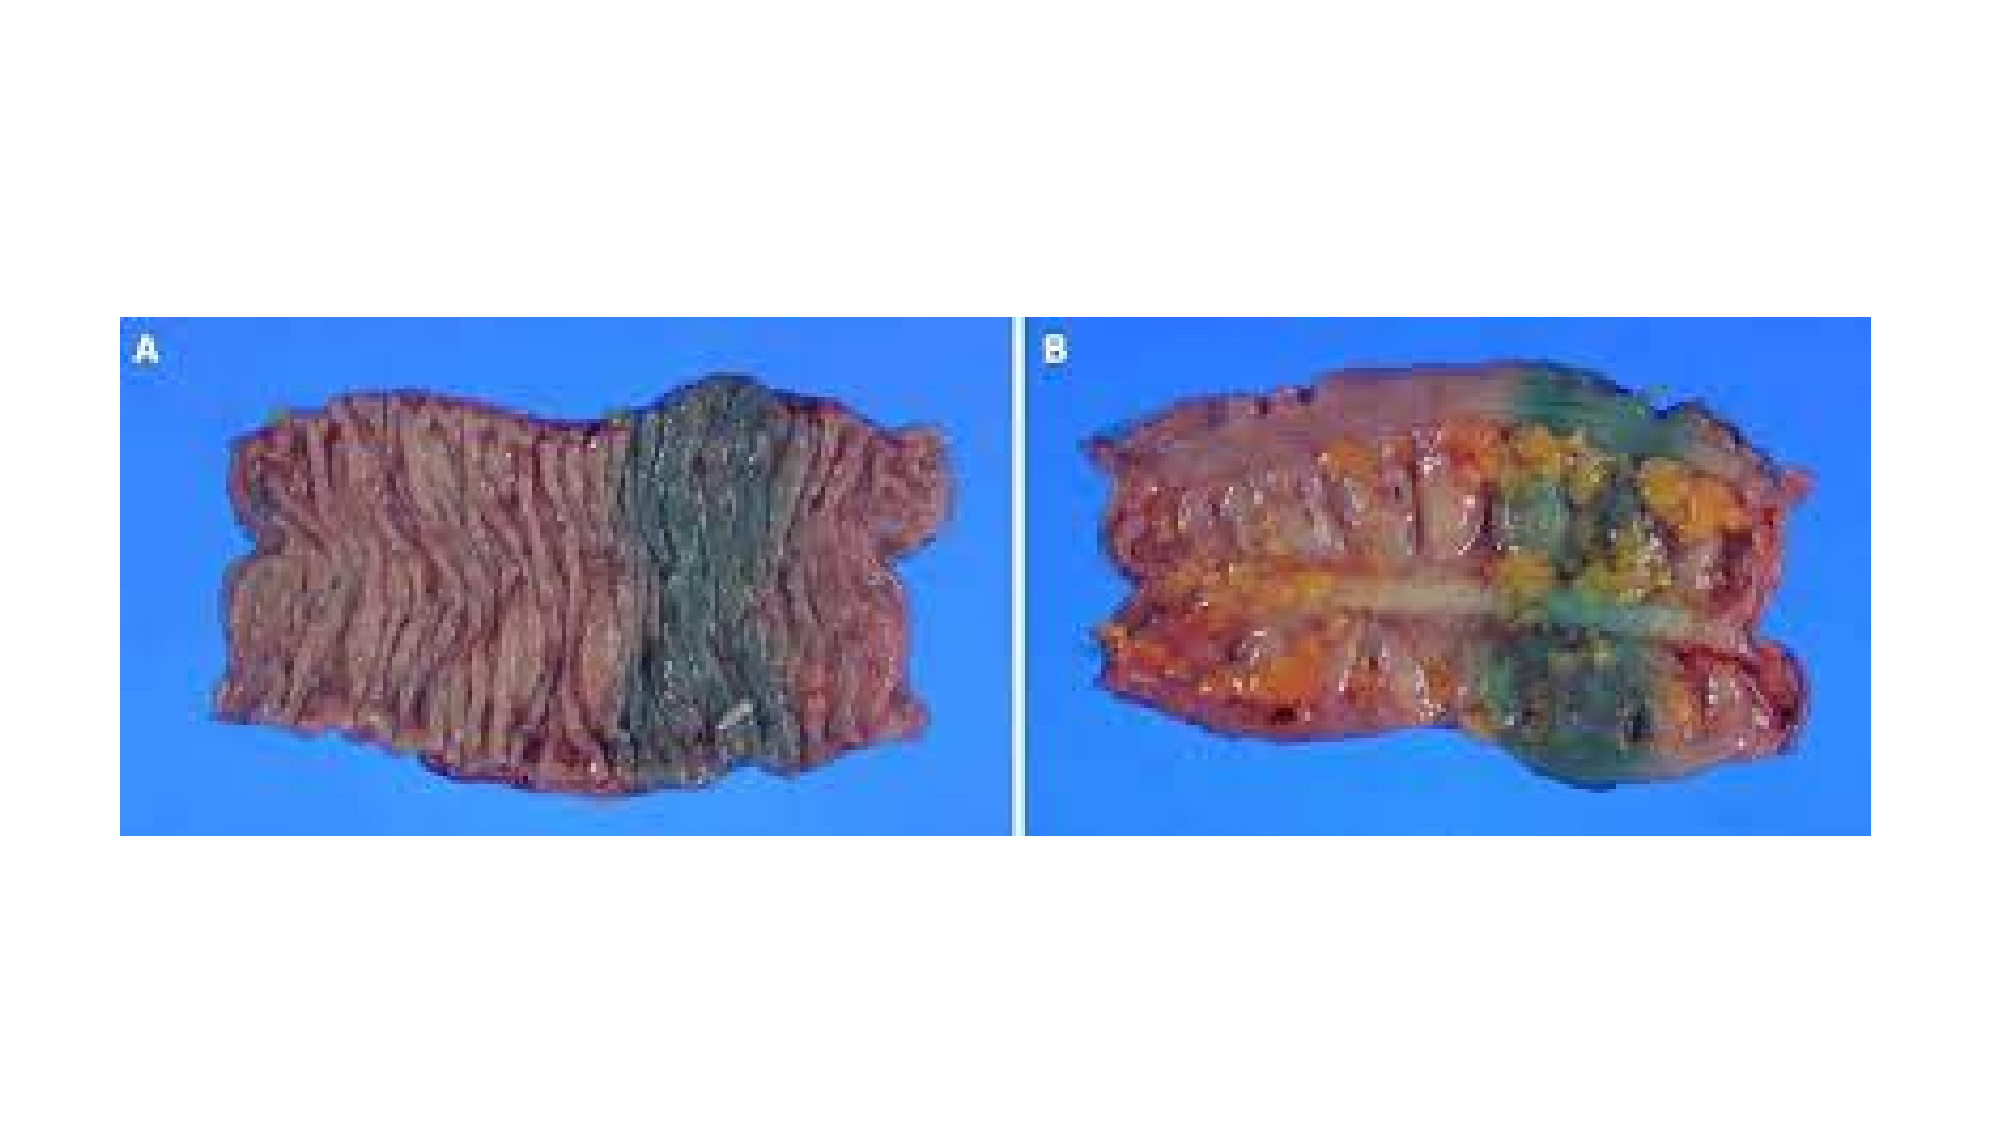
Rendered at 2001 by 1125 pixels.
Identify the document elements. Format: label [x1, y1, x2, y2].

picture [120, 317, 1871, 836]
